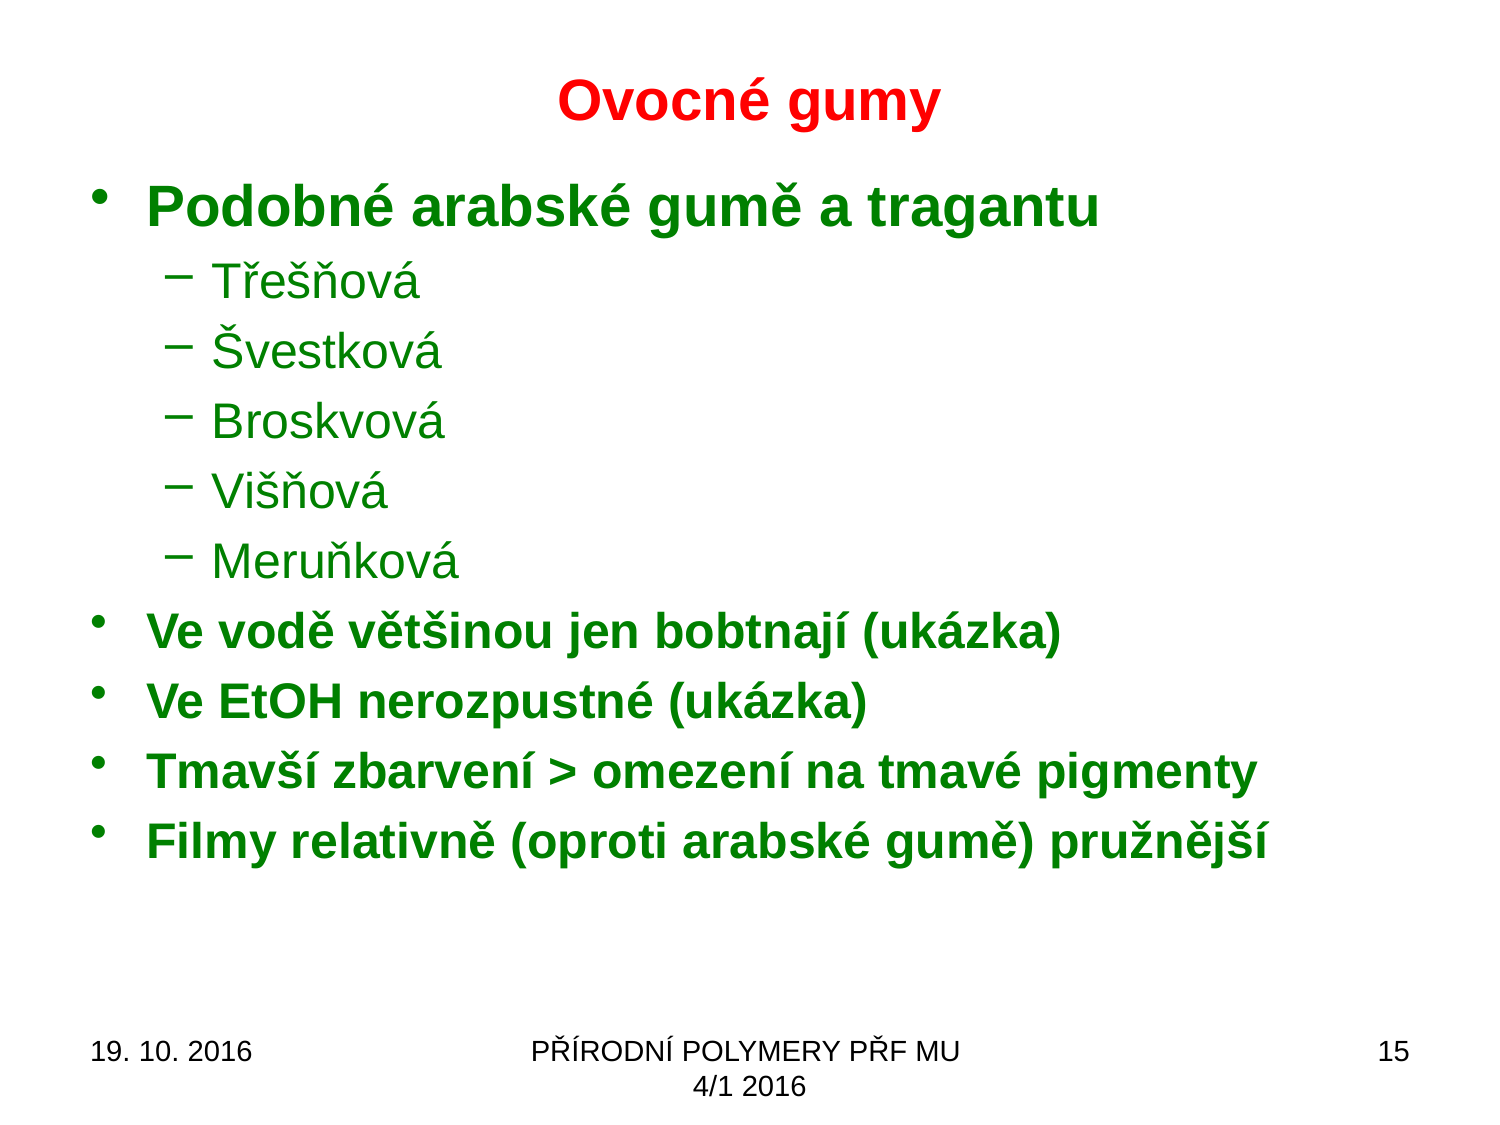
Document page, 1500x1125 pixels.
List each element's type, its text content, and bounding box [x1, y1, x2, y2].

title Ovocné gumy [74, 44, 1426, 150]
list Podobné arabské gumě a tragantu Třešňová Švestková Broskvová Višňová Meruňková Ve vodě většinou jen bobtnají (ukázka) Ve EtOH nerozpustné (ukázka) Tmavší zbarvení > omezení na tmavé pigmenty Filmy relativně (oproti arabské gumě) pružnější [74, 160, 1426, 1006]
slide_number 19. 10. 2016 [74, 1024, 426, 1103]
slide_number 15 [1074, 1024, 1426, 1103]
footer PŘÍRODNÍ POLYMERY PŘF MU 4/1 2016 [512, 1024, 988, 1103]
